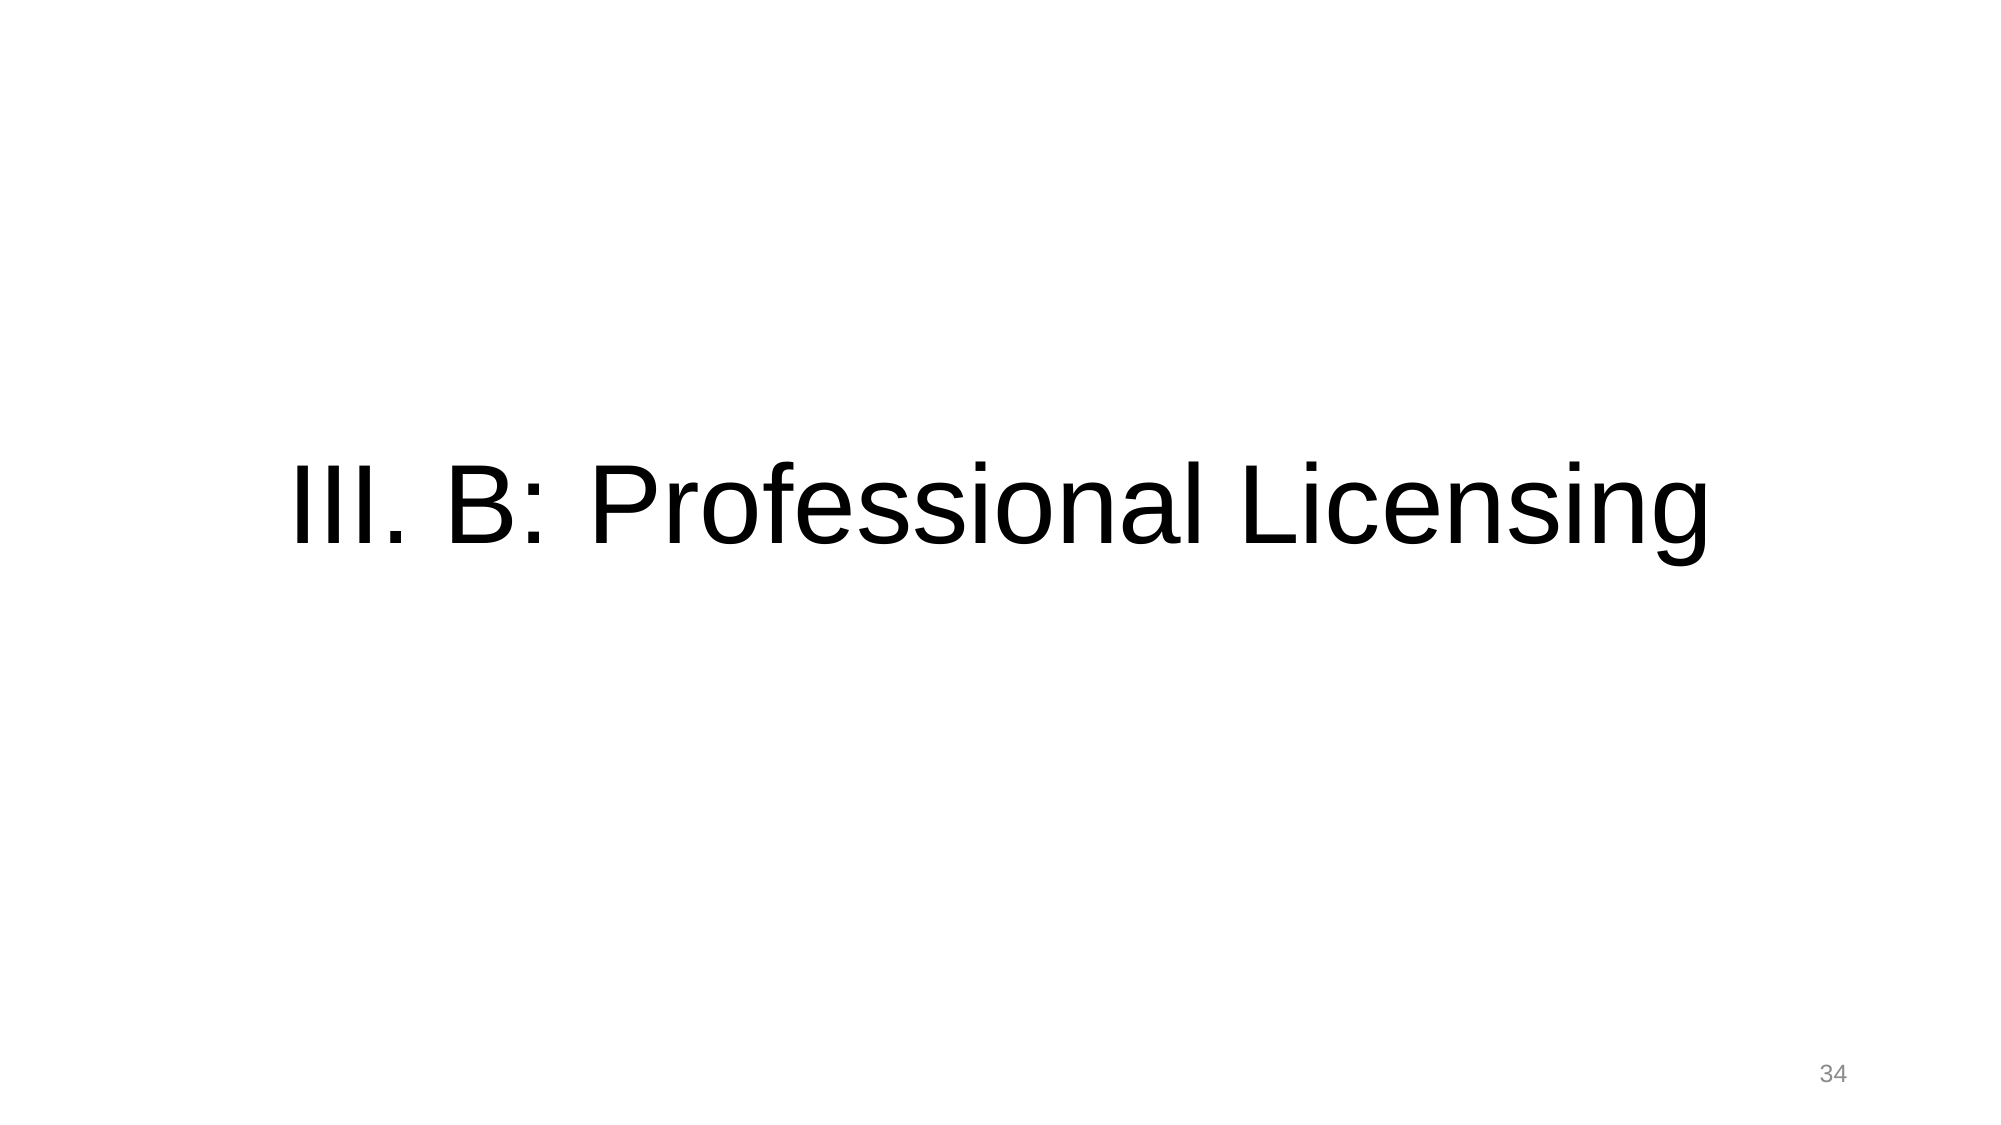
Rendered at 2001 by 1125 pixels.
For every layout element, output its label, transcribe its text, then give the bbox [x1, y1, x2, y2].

slide_number 34 [1412, 1042, 1863, 1103]
title III. B: Professional Licensing [249, 184, 1750, 576]
